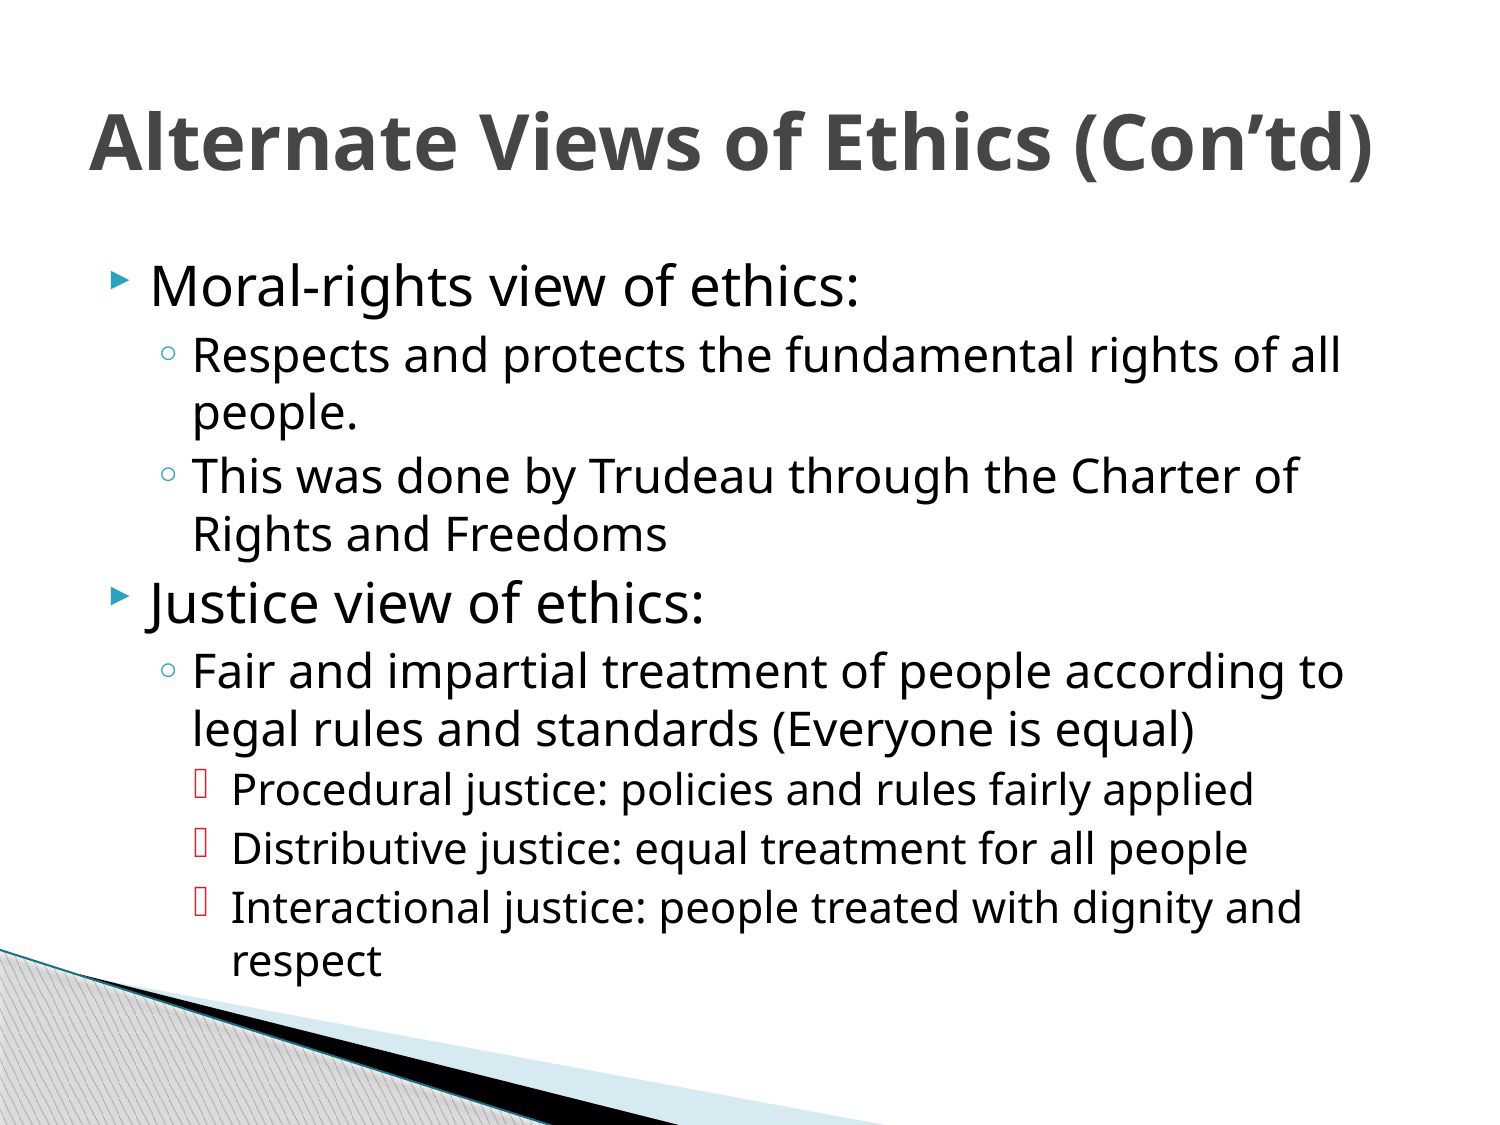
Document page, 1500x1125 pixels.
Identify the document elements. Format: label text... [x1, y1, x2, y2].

title Alternate Views of Ethics (Con’td) [75, 45, 1425, 233]
list Moral-rights view of ethics: Respects and protects the fundamental rights of all people. This was done by Trudeau through the Charter of Rights and Freedoms Justice view of ethics: Fair and impartial treatment of people according to legal rules and standards (Everyone is equal) Procedural justice: policies and rules fairly applied Distributive justice: equal treatment for all people Interactional justice: people treated with dignity and respect [75, 243, 1425, 1024]
